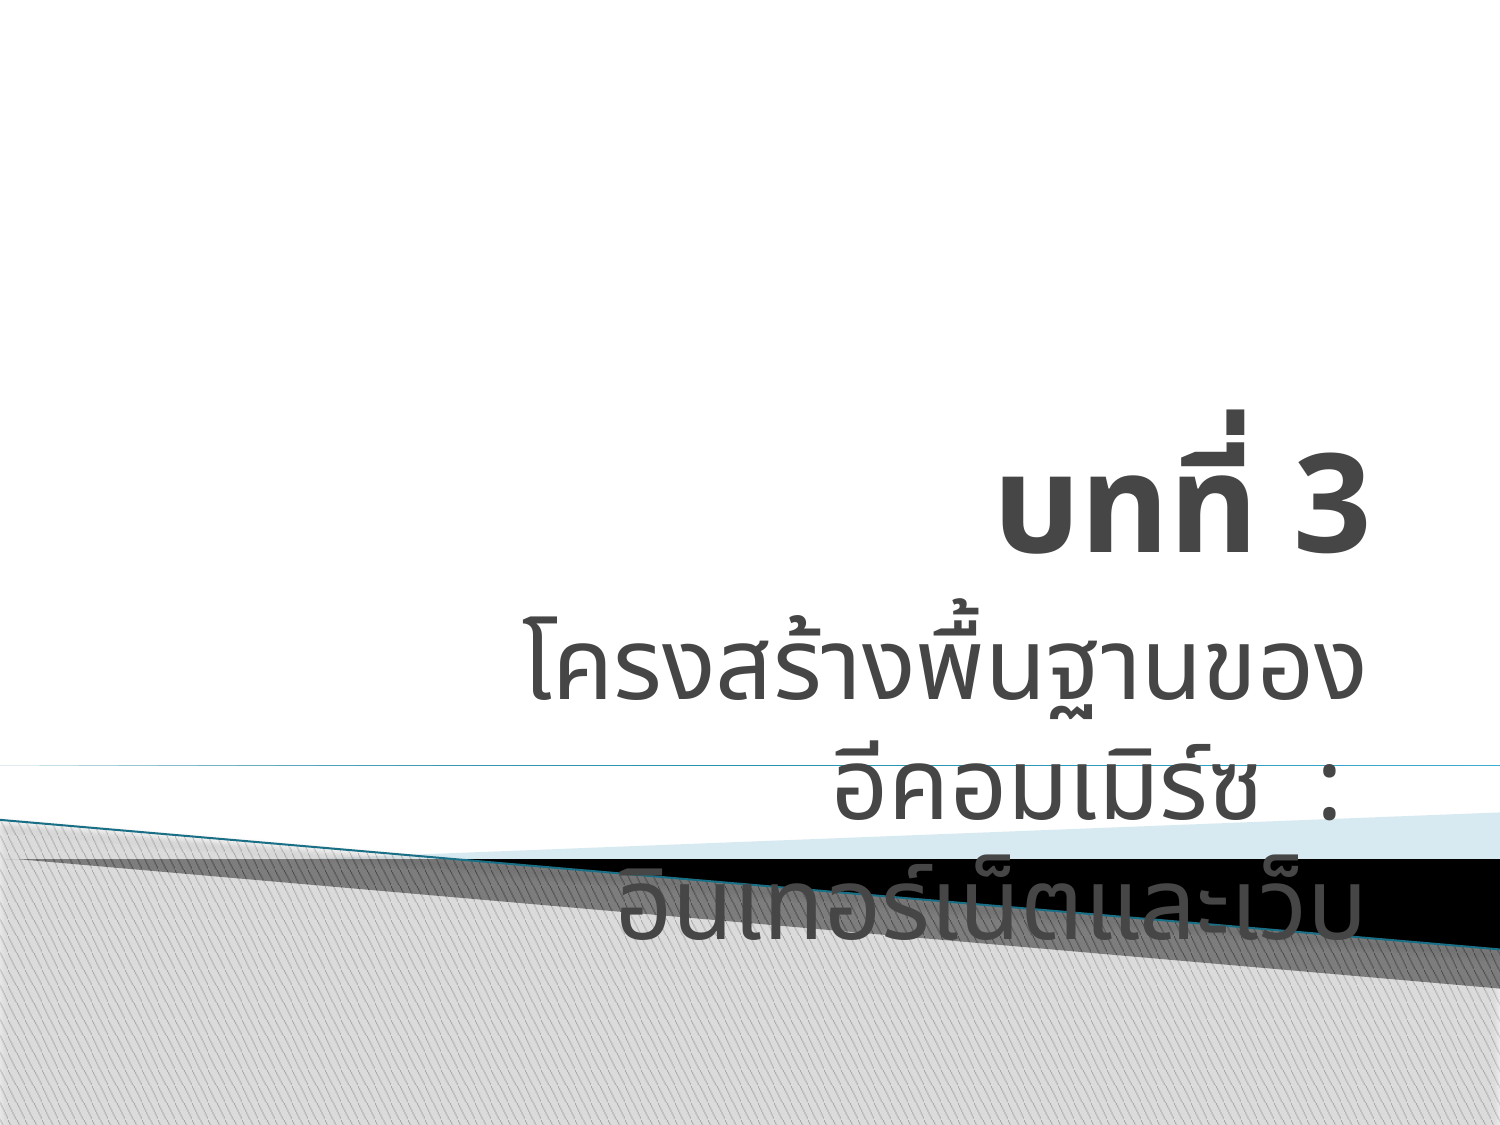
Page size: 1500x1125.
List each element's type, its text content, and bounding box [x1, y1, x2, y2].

title บทที่ 3 [112, 287, 1388, 588]
subtitle โครงสร้างพื้นฐานของอีคอมเมิร์ซ : อินเทอร์เน็ตและเว็บ [112, 592, 1388, 790]
picture [5, 859, 1500, 989]
